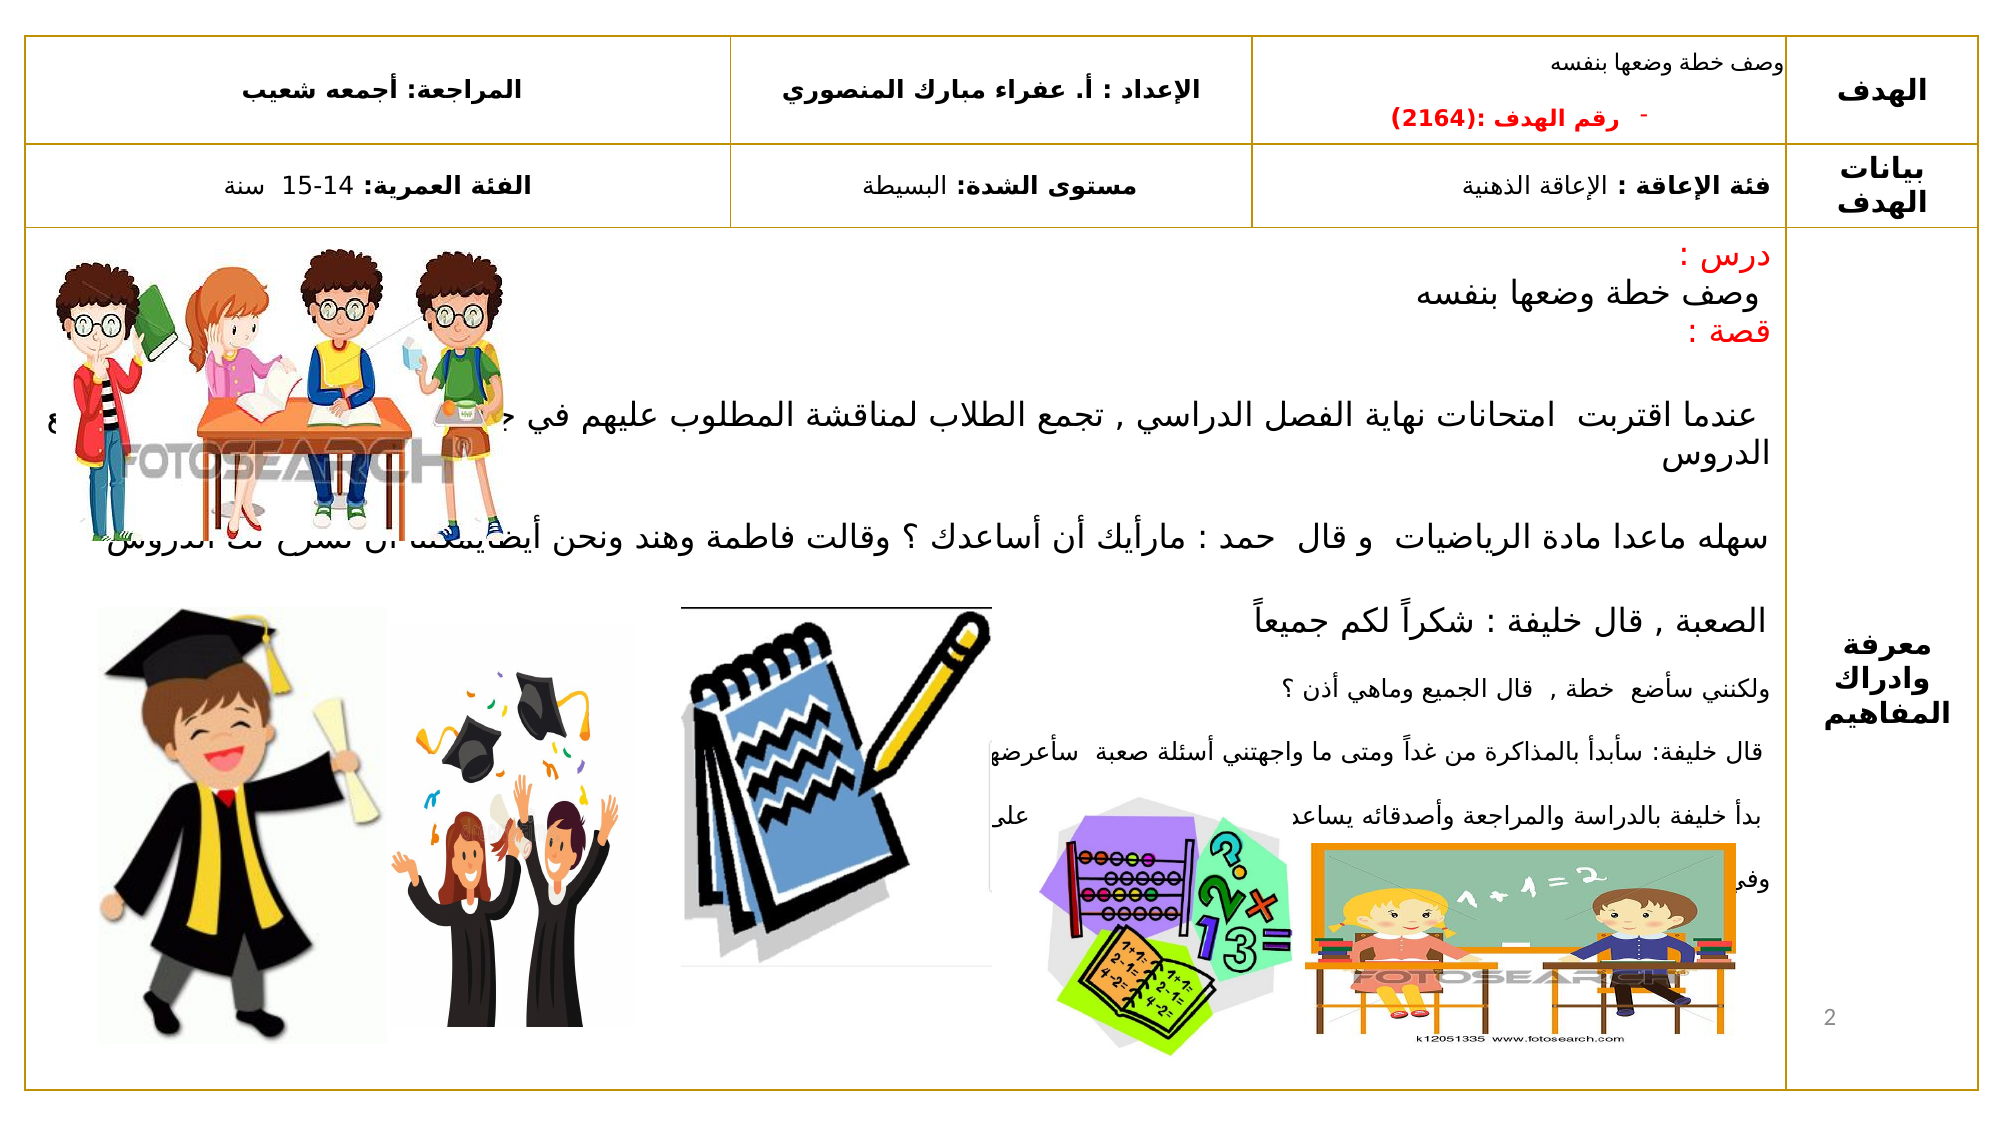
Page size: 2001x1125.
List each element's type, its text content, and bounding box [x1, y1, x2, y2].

table_cell بيانات الهدف [1787, 145, 1977, 227]
picture [1305, 843, 1736, 1044]
table_cell معرفة وادراك المفاهيم [1787, 228, 1977, 1089]
picture [1039, 791, 1293, 1057]
picture [55, 249, 504, 541]
table_cell فئة الإعاقة : الإعاقة الذهنية [1253, 145, 1785, 227]
table_cell الفئة العمرية: 14-15 سنة [26, 145, 730, 227]
table_header المراجعة: أجمعه شعيب [26, 37, 730, 143]
table_header الهدف [1787, 37, 1977, 143]
picture [681, 607, 992, 969]
table_cell درس : وصف خطة وضعها بنفسه قصة : عندما اقتربت امتحانات نهاية الفصل الدراسي , تجمع الطلاب لمناقشة المطلوب عليهم في جميع المواد , قال خليفة : ان جميع الدروس سهله ماعدا مادة الرياضيات و قال حمد : مارأيك أن أساعدك ؟ وقالت فاطمة وهند ونحن أيظاًيمكننا أن نشرح لك الدروس الصعبة , قال خليفة : شكراً لكم جميعاً ولكنني سأضع خطة , قال الجميع وماهي أذن ؟ قال خليفة: سأبدأ بالمذاكرة من غداً ومتى ما واجهتني أسئلة صعبة سأعرضها عليكم بدأ خليفة بالدراسة والمراجعة وأصدقائه يساعدونه حتى استطاعه الغلب على هذه المشكلة , وفي النهاية أحرزه درجة عالية في الامتحان [26, 228, 1785, 1089]
table_cell مستوى الشدة: البسيطة [731, 145, 1251, 227]
table_header الإعداد : أ. عفراء مبارك المنصوري [731, 37, 1251, 143]
table_header وصف خطة وضعها بنفسه رقم الهدف :(2164) [1253, 37, 1785, 143]
slide_number 2 [1804, 986, 1852, 1044]
picture [98, 607, 635, 1044]
